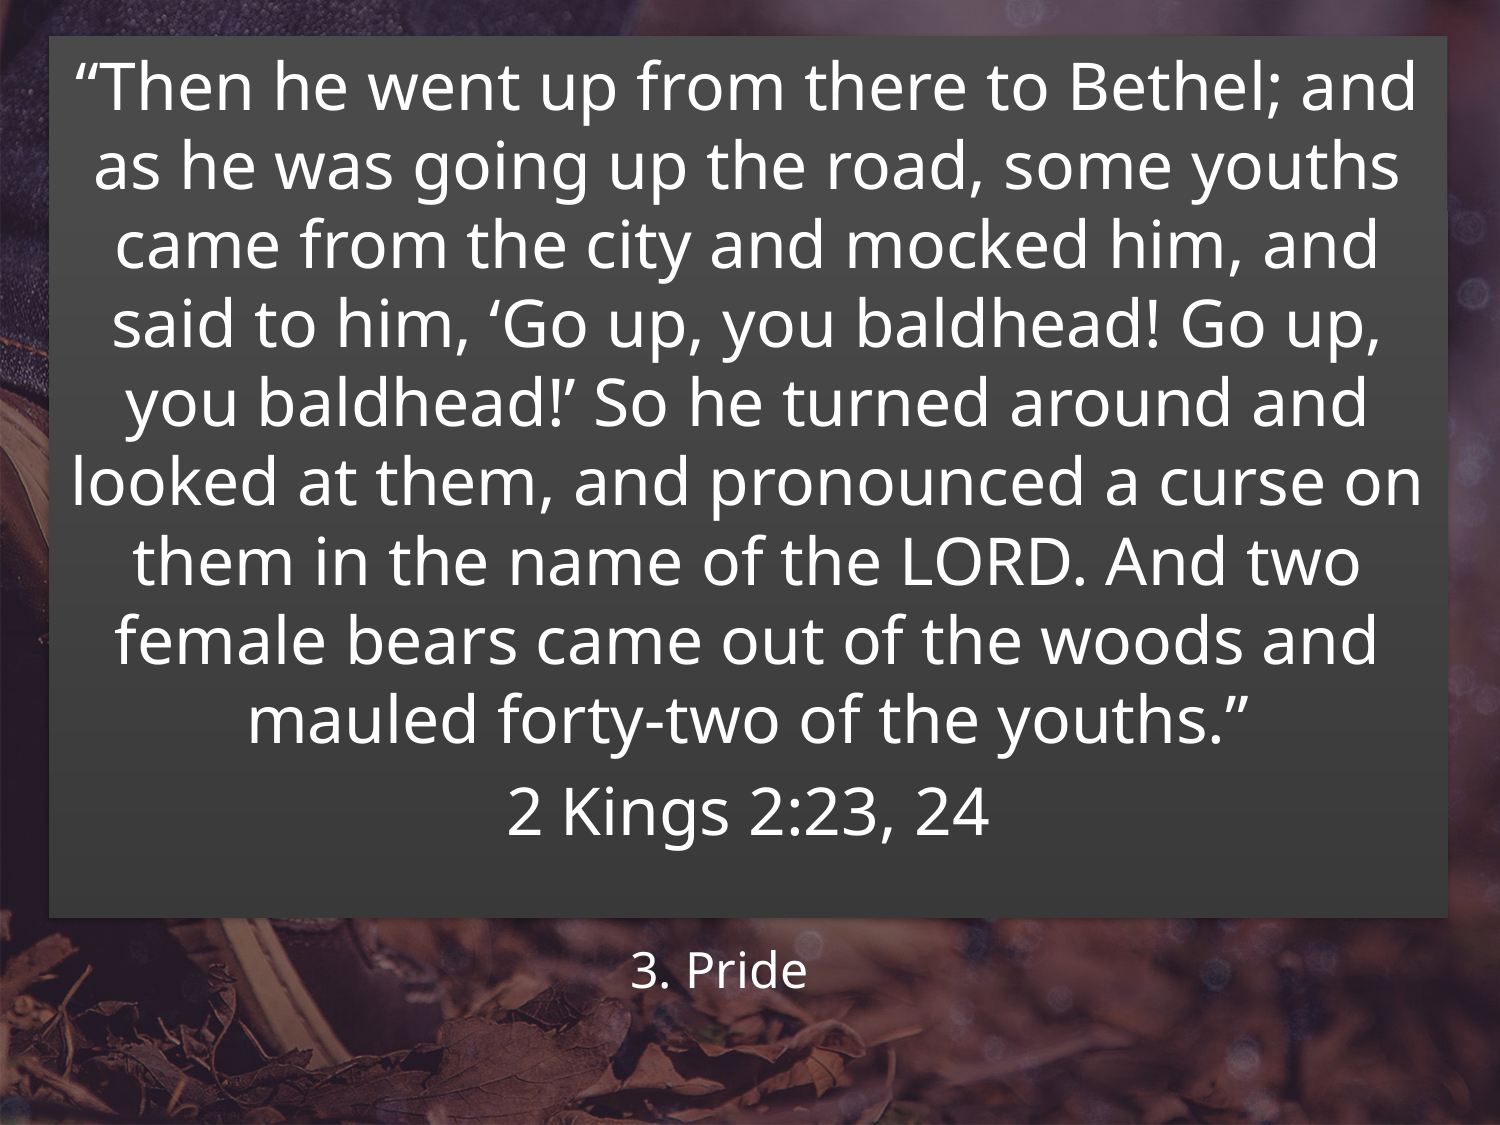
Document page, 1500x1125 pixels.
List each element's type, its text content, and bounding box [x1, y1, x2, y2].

title 3. Pride [424, 880, 1015, 1056]
picture [0, 0, 1500, 1125]
list “Then he went up from there to Bethel; and as he was going up the road, some youths came from the city and mocked him, and said to him, ‘Go up, you baldhead! Go up, you baldhead!’ So he turned around and looked at them, and pronounced a curse on them in the name of the LORD. And two female bears came out of the woods and mauled forty-two of the youths.” 2 Kings 2:23, 24 [49, 36, 1448, 918]
